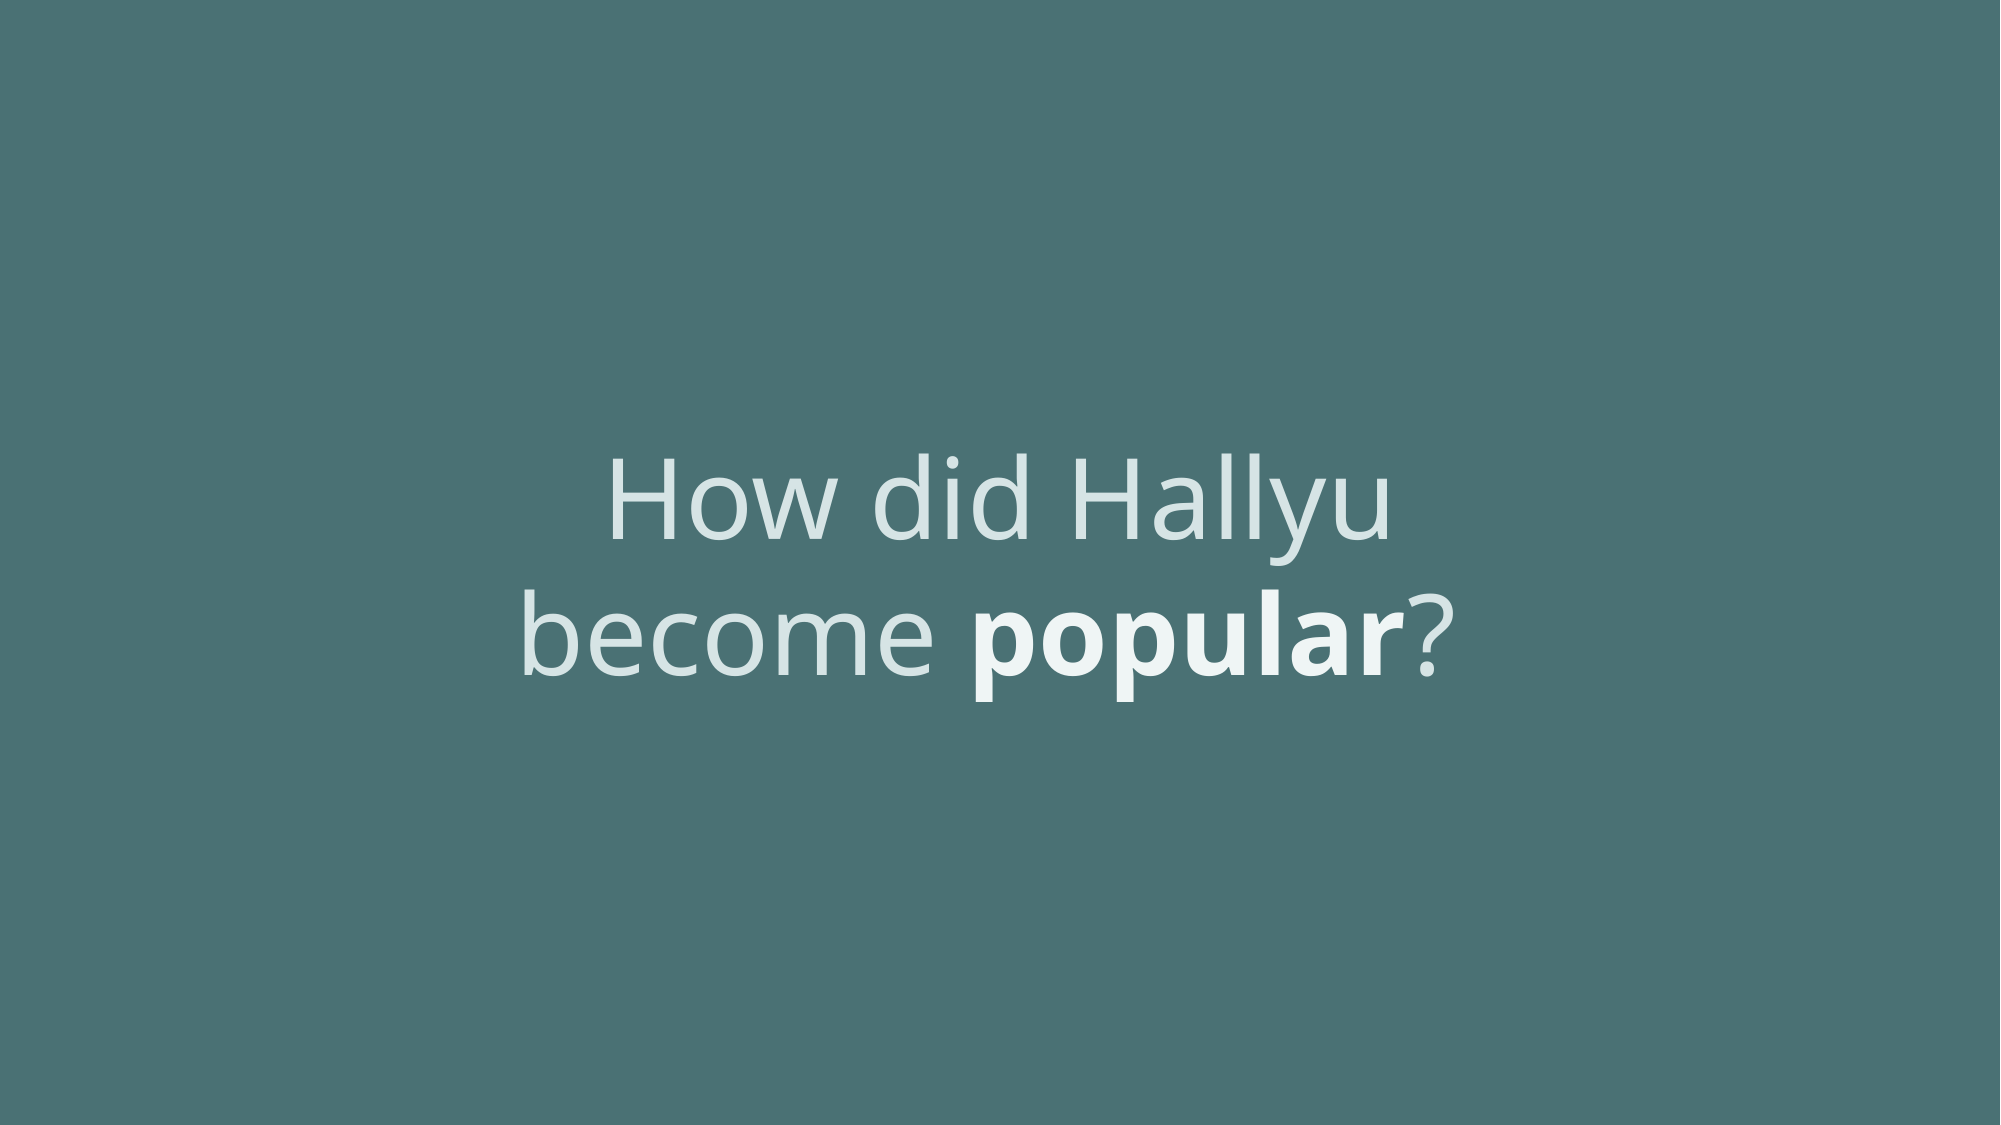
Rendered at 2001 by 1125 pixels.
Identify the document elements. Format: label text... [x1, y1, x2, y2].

text_box How did Hallyu become popular? [442, 420, 1558, 705]
